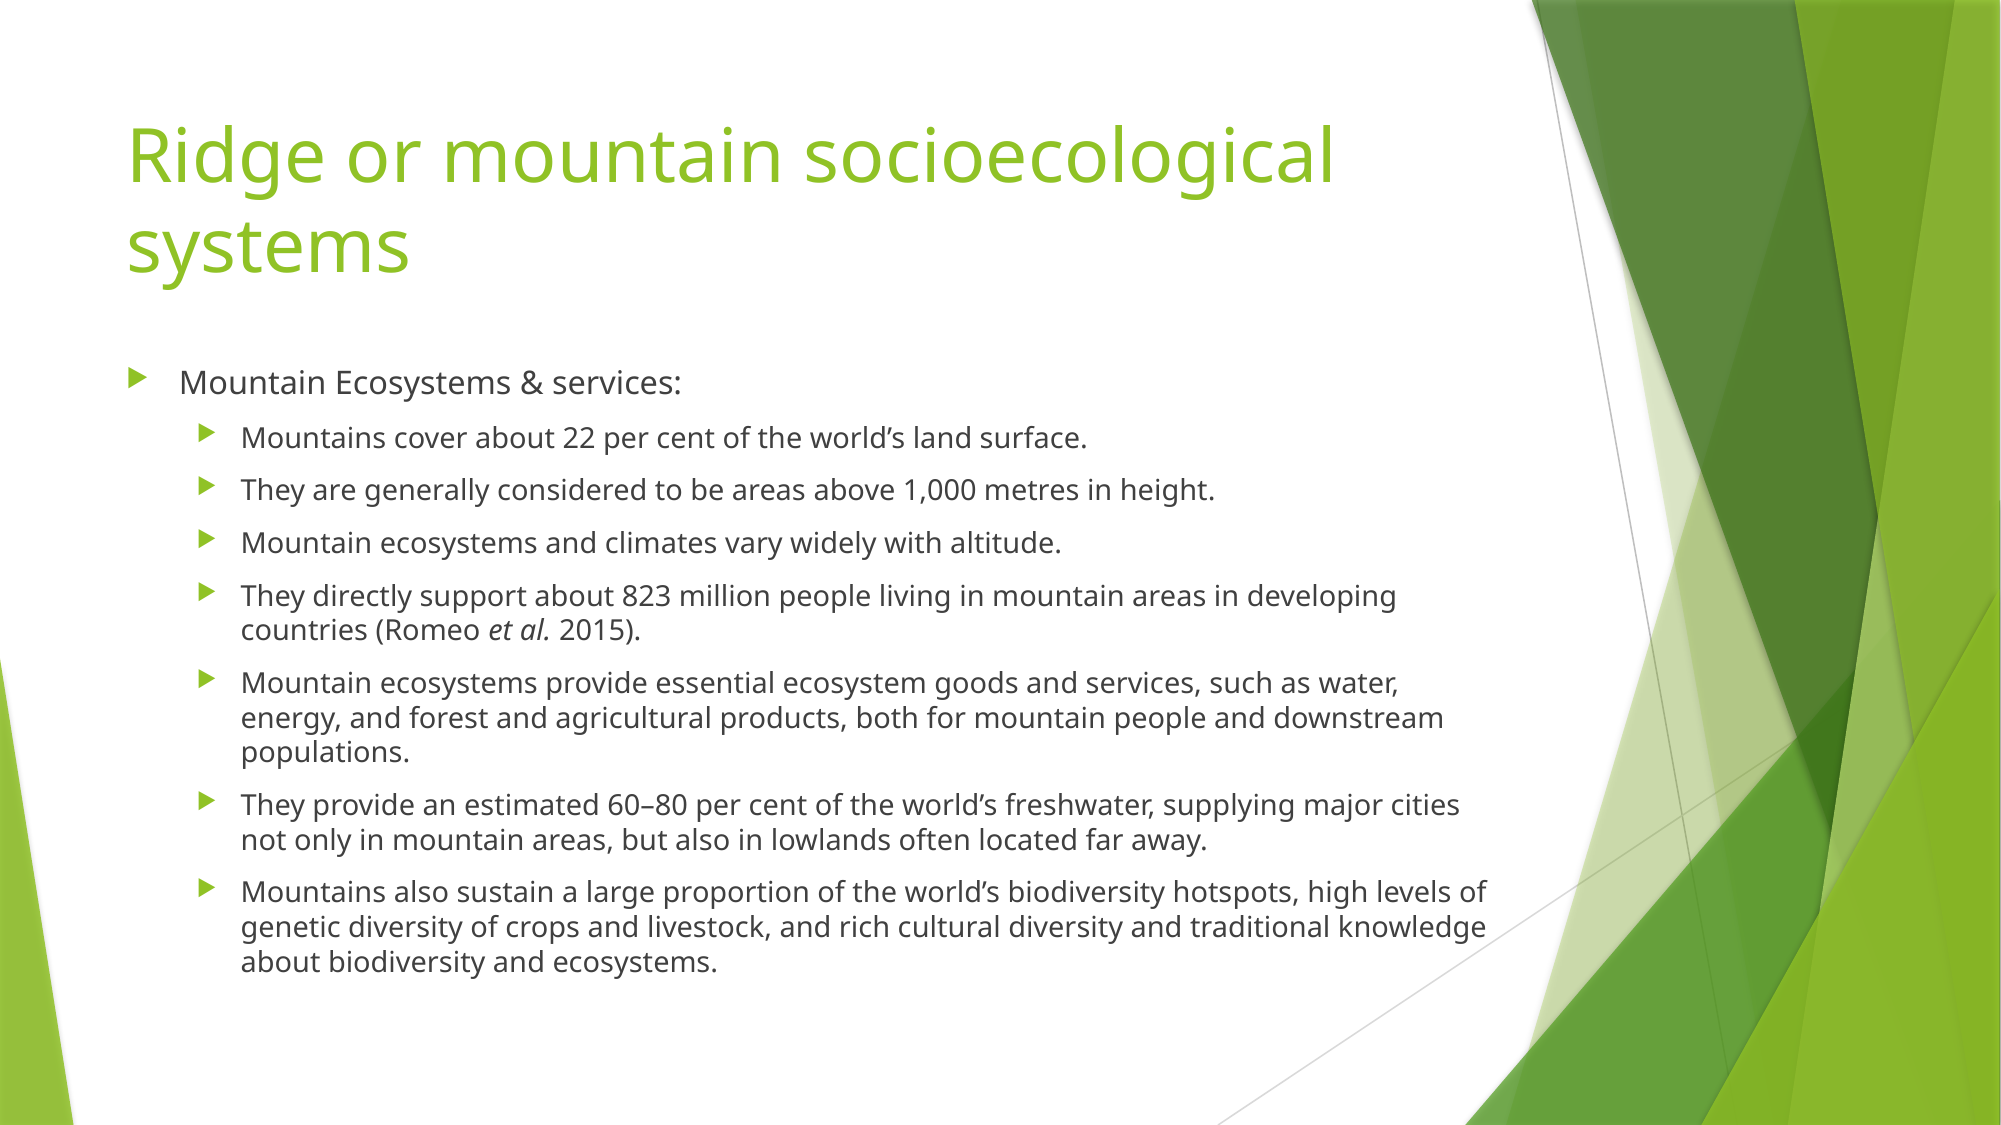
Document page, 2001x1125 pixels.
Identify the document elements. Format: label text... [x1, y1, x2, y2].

list Mountain Ecosystems & services: Mountains cover about 22 per cent of the world’s land surface. They are generally considered to be areas above 1,000 metres in height. Mountain ecosystems and climates vary widely with altitude. They directly support about 823 million people living in mountain areas in developing countries (Romeo et al. 2015). Mountain ecosystems provide essential ecosystem goods and services, such as water, energy, and forest and agricultural products, both for mountain people and downstream populations. They provide an estimated 60–80 per cent of the world’s freshwater, supplying major cities not only in mountain areas, but also in lowlands often located far away. Mountains also sustain a large proportion of the world’s biodiversity hotspots, high levels of genetic diversity of crops and livestock, and rich cultural diversity and traditional knowledge about biodiversity and ecosystems. [111, 354, 1522, 992]
title Ridge or mountain socioecological systems [111, 99, 1522, 317]
